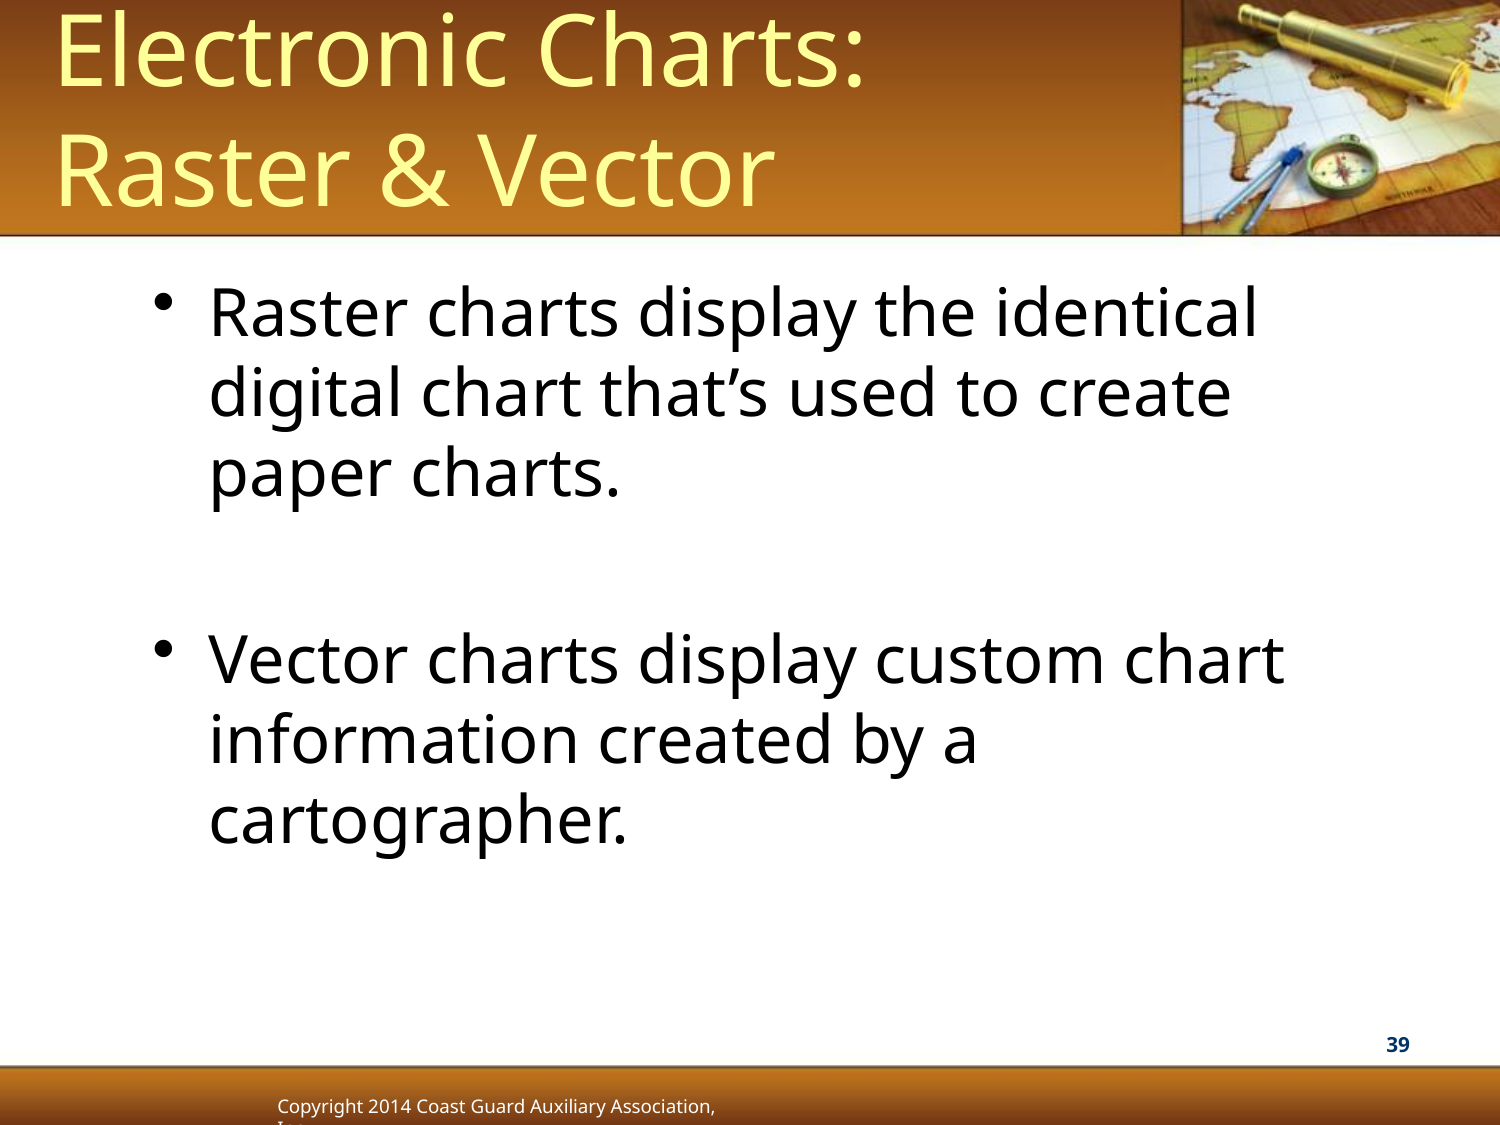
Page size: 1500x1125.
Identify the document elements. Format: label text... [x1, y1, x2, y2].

title Electronic Charts: Raster & Vector [37, 37, 1163, 175]
picture [0, 0, 1500, 1125]
slide_number 39 [1074, 1024, 1425, 1103]
text_box Raster charts display the identical digital chart that’s used to create paper charts. Vector charts display custom chart information created by a cartographer. [137, 262, 1413, 938]
